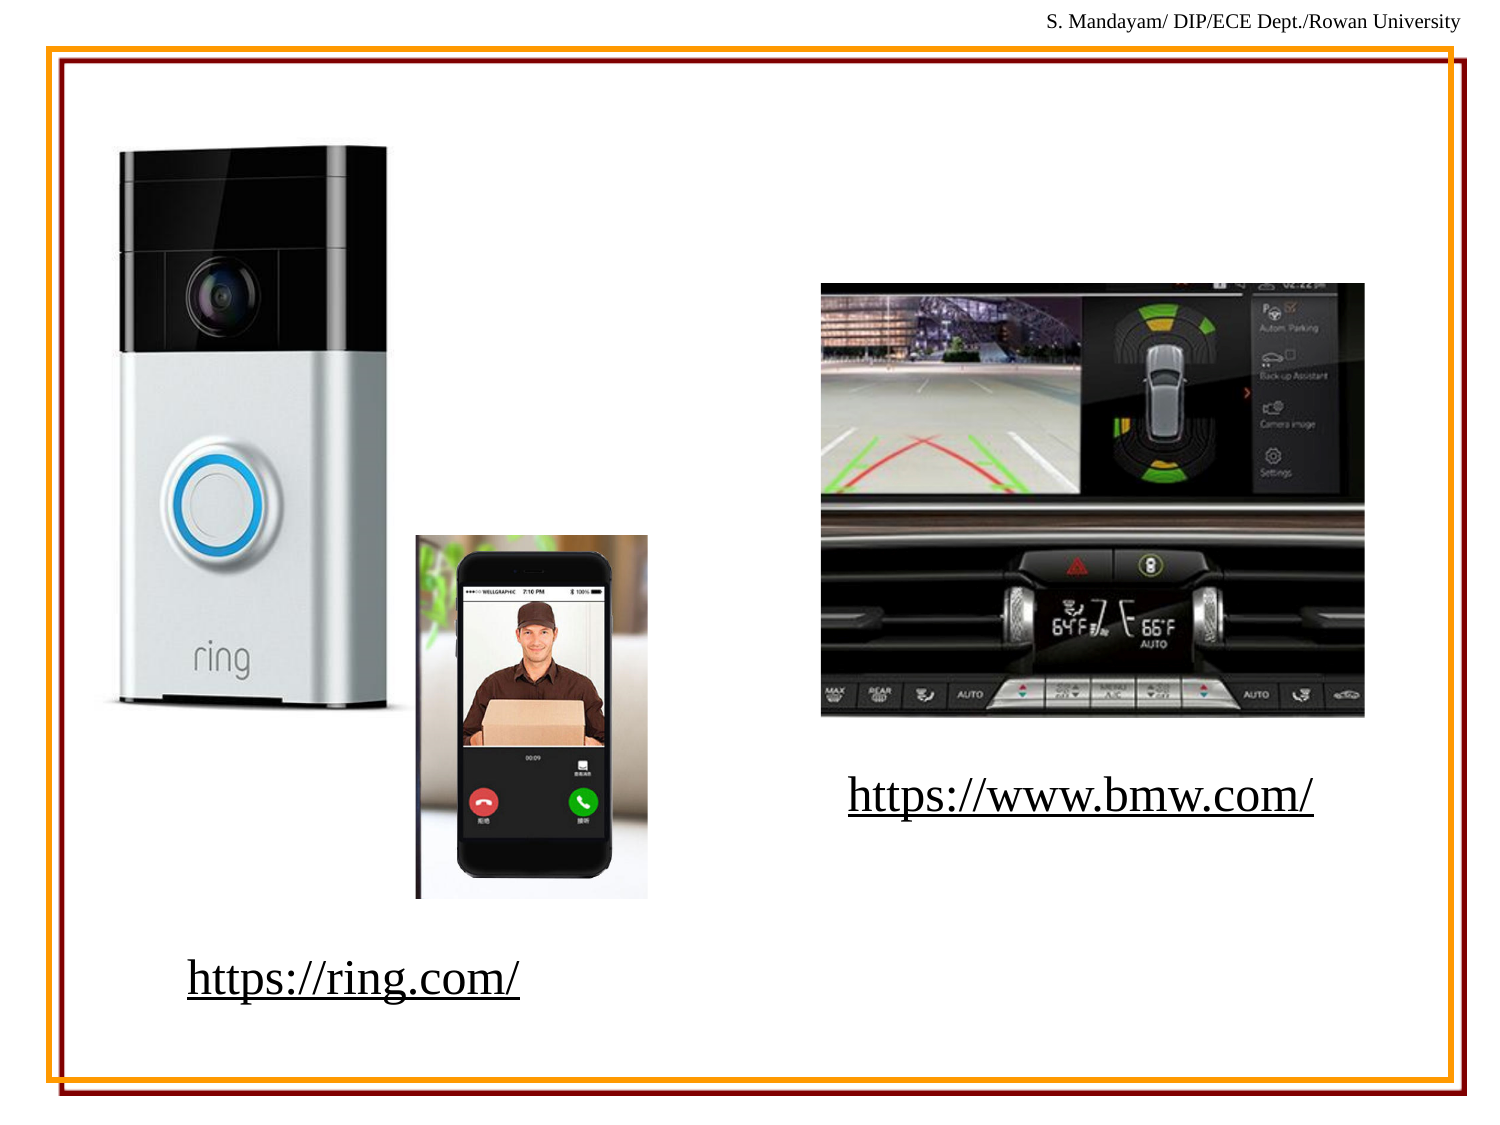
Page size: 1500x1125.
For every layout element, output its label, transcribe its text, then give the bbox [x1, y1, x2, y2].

picture [820, 283, 1365, 718]
text_box https://www.bmw.com/ [832, 753, 1365, 829]
text_box https://ring.com/ [172, 937, 575, 1012]
picture [92, 135, 648, 899]
